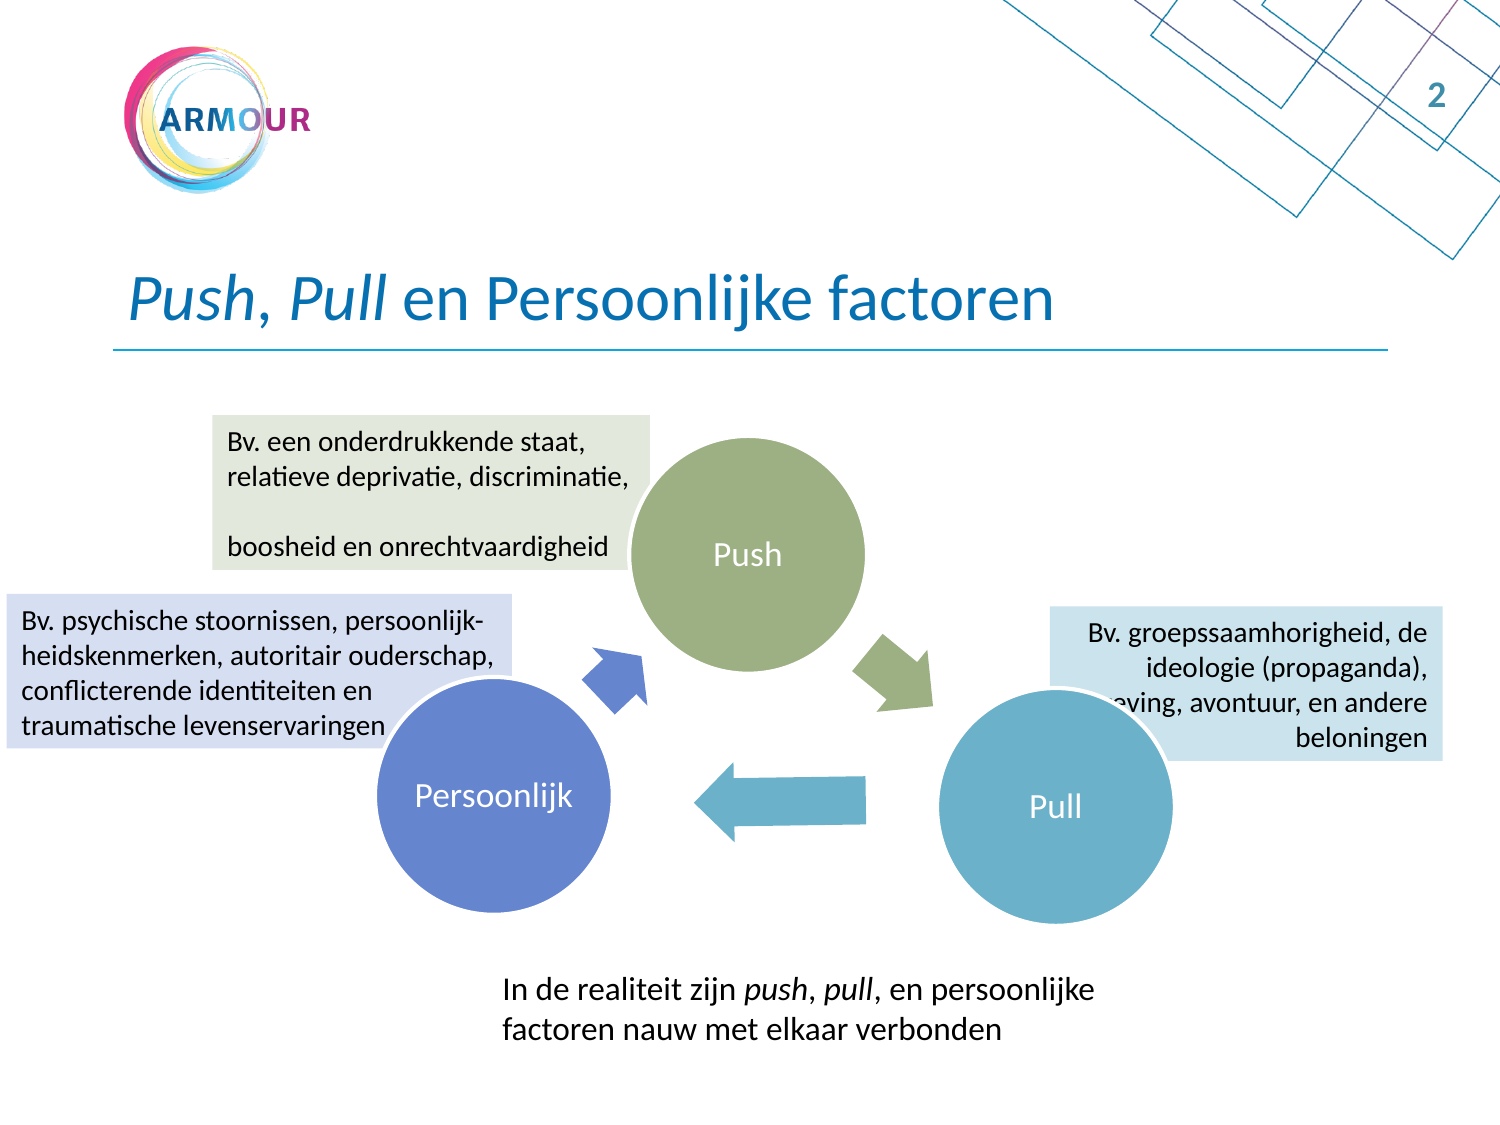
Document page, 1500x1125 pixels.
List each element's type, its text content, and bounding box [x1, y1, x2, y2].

text_box Bv. groepssaamhorigheid, de ideologie (propaganda), zingeving, avontuur, en andere beloningen [1179, 606, 1443, 761]
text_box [374, 409, 1176, 958]
picture [912, 0, 1500, 316]
text_box Bv. een onderdrukkende staat, relatieve deprivatie, discriminatie, boosheid en onrechtvaardigheid [212, 415, 369, 570]
text_box Bv. psychische stoornissen, persoonlijk-heidskenmerken, autoritair ouderschap, conflicterende identiteiten en traumatische levenservaringen [6, 593, 369, 749]
text_box In de realiteit zijn push, pull, en persoonlijke factoren nauw met elkaar verbonden [487, 966, 1137, 1055]
title Push, Pull en Persoonlijke factoren [112, 237, 1388, 350]
picture [112, 39, 323, 200]
text_box 2 [1412, 62, 1462, 123]
